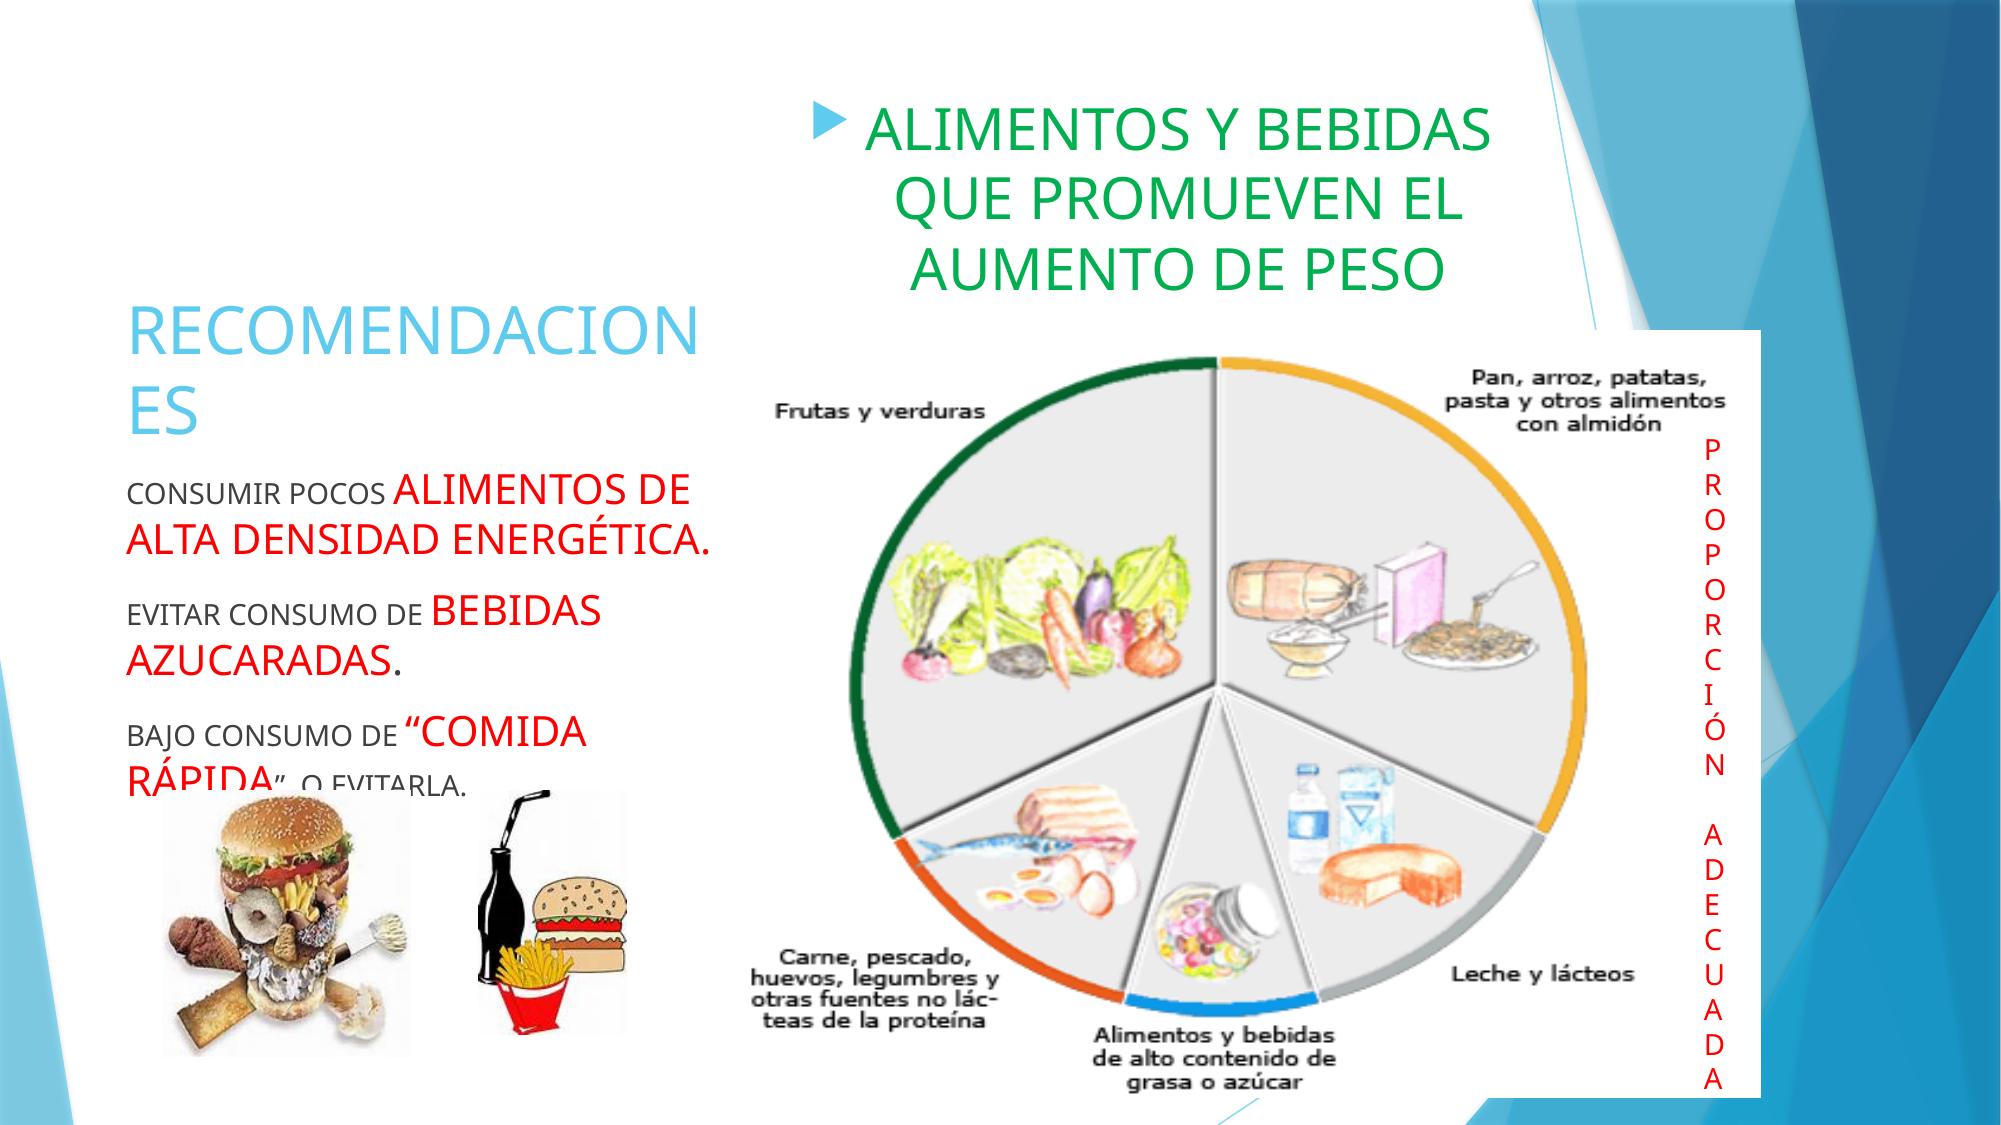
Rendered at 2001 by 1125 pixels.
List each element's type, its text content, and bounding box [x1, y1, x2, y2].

picture [161, 790, 412, 1057]
list CONSUMIR POCOS ALIMENTOS DE ALTA DENSIDAD ENERGÉTICA. EVITAR CONSUMO DE BEBIDAS AZUCARADAS. BAJO CONSUMO DE “COMIDA RÁPIDA”, O EVITARLA. [111, 455, 738, 1048]
title RECOMENDACIONES [111, 245, 744, 455]
picture [477, 790, 628, 1036]
list ALIMENTOS Y BEBIDAS QUE PROMUEVEN EL AUMENTO DE PESO [780, 84, 1522, 329]
picture [742, 329, 1762, 1099]
